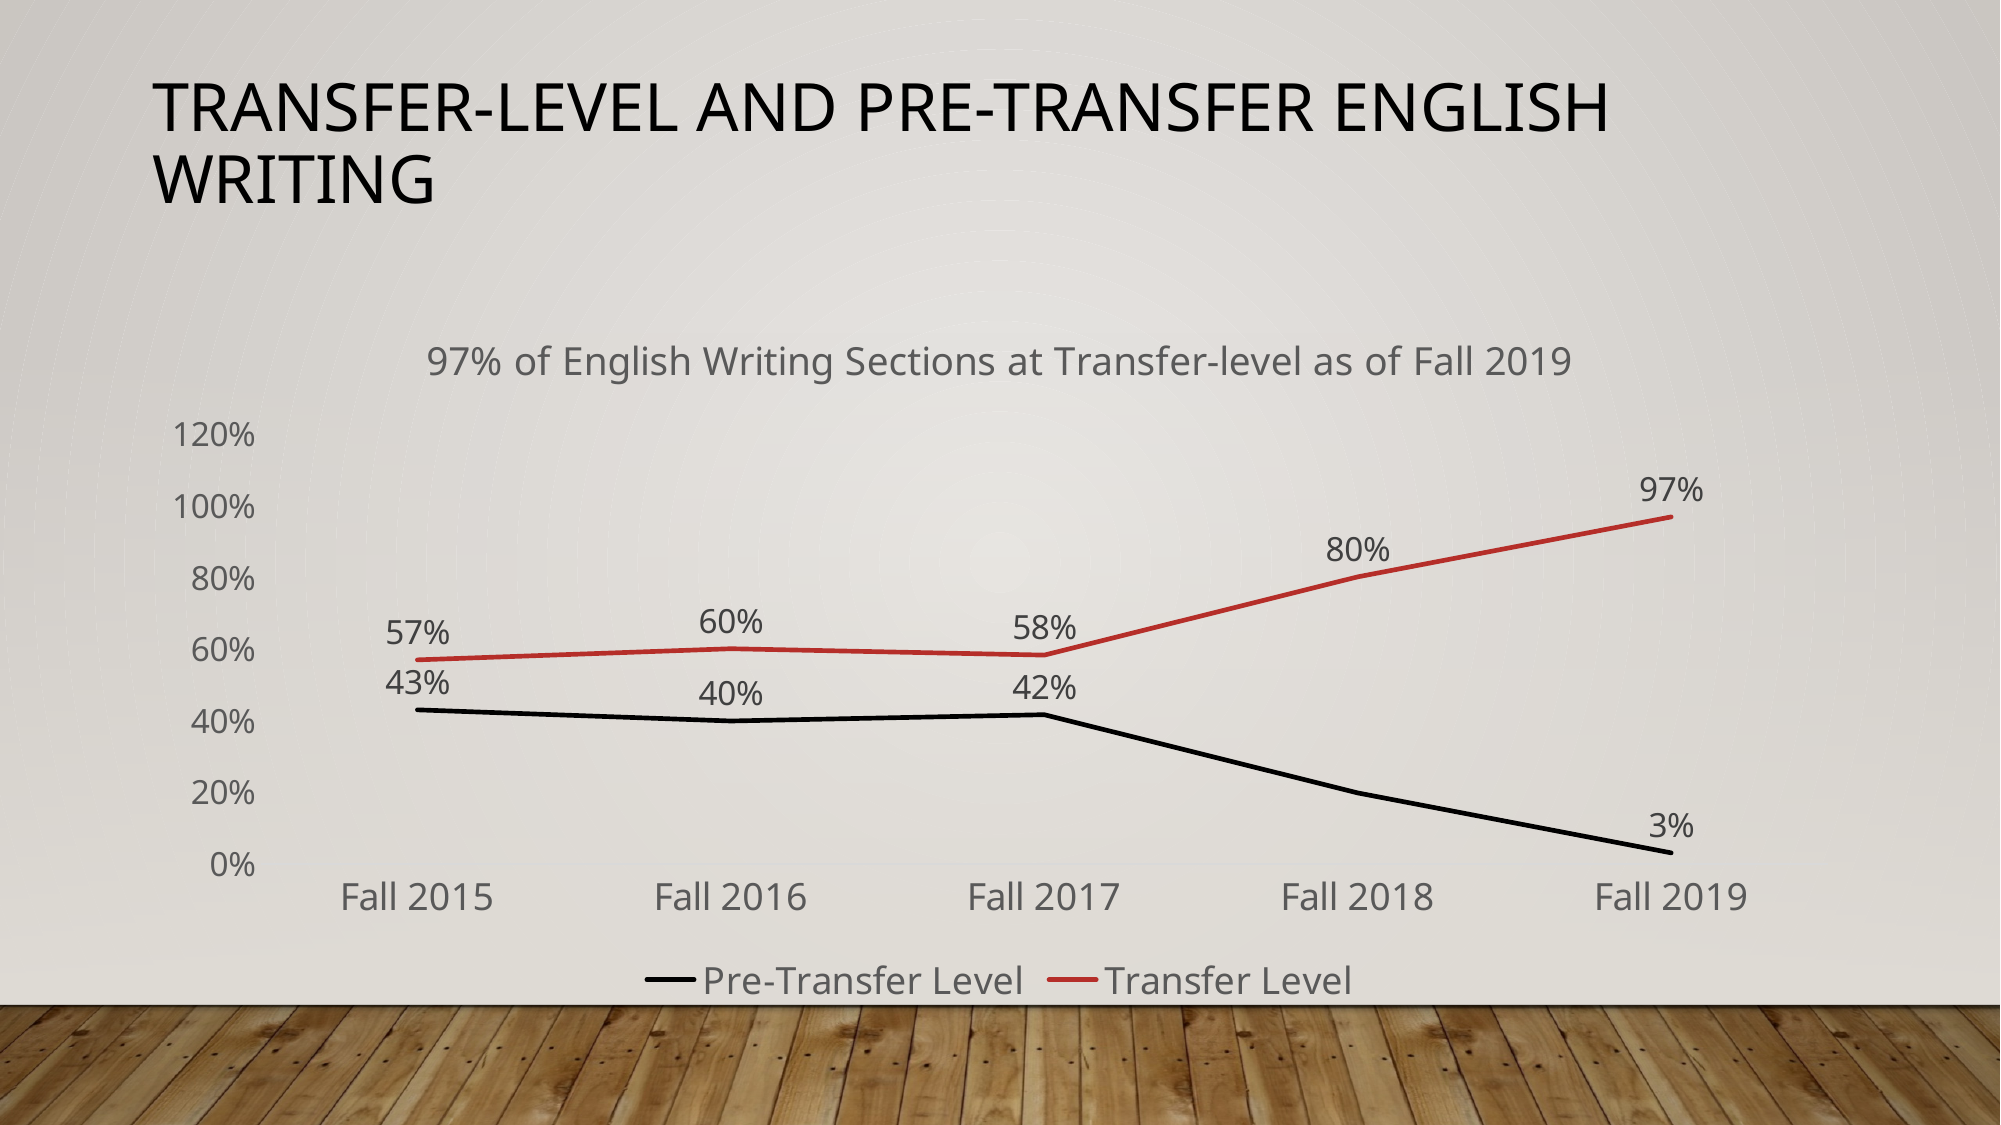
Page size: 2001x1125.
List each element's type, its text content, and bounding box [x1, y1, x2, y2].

text_box Transfer-level and Pre-Transfer English Writing [137, 66, 1863, 285]
chart [137, 299, 1863, 1014]
picture [0, 1005, 2000, 1125]
